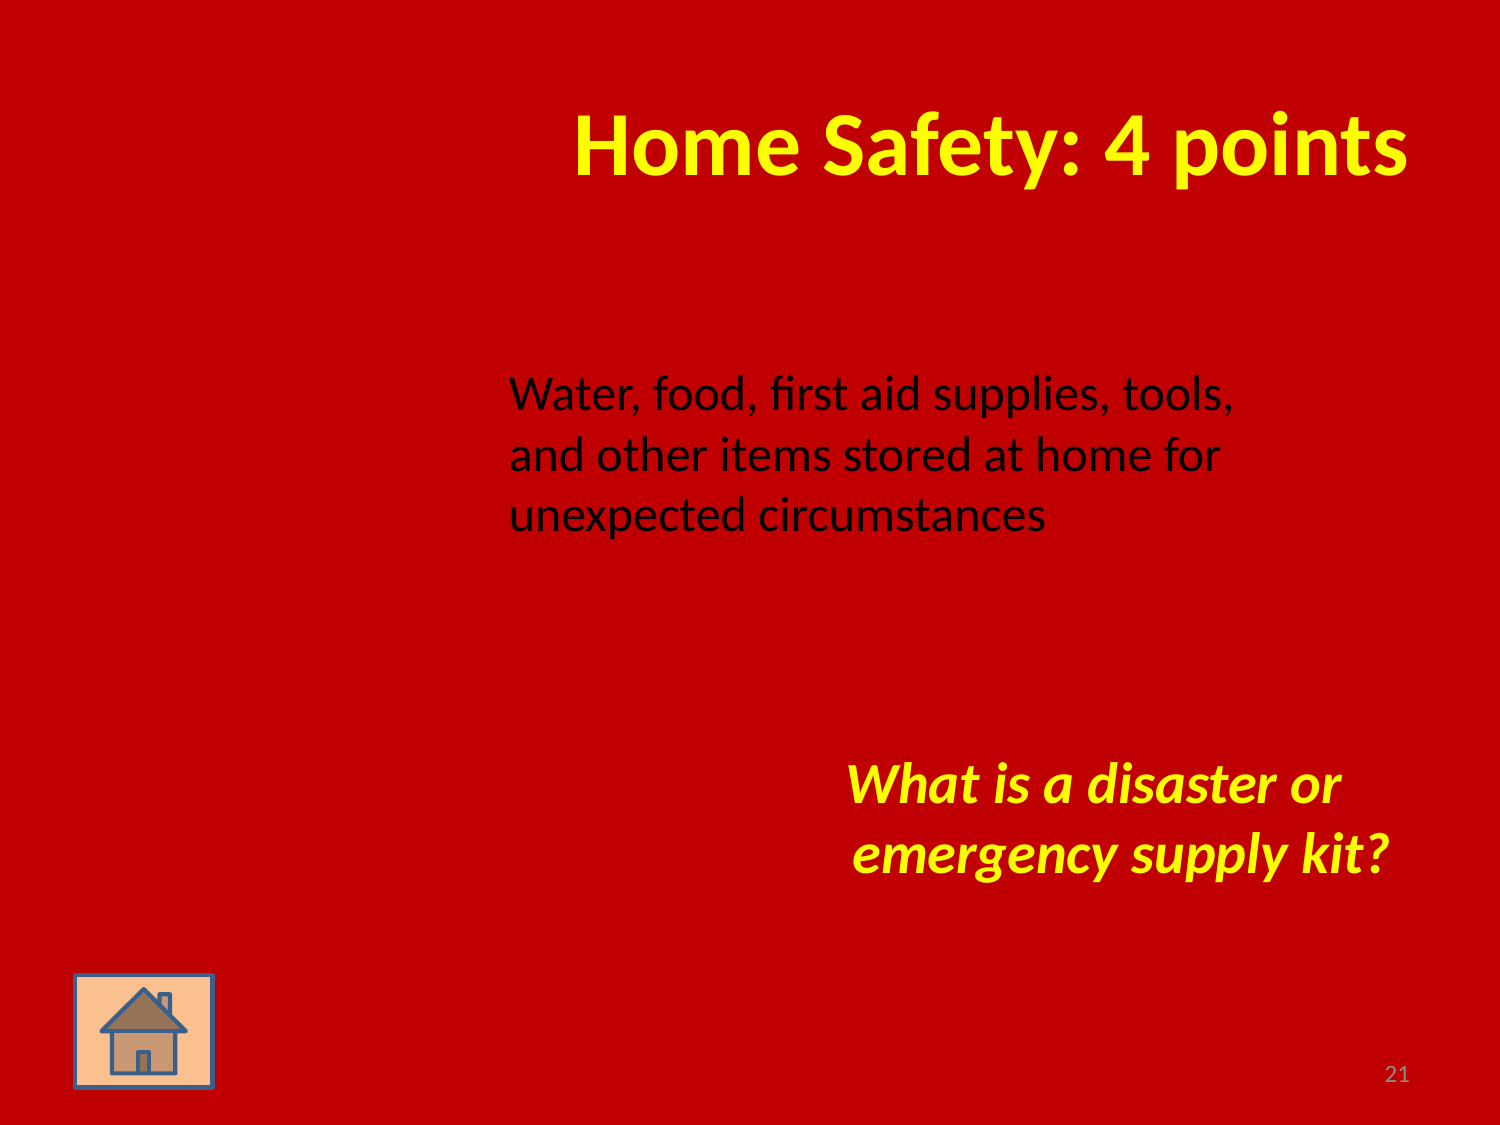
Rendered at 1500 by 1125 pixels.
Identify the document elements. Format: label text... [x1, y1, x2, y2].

text_box [73, 973, 215, 1090]
list What is a disaster or emergency supply kit? [762, 737, 1425, 1005]
list Water, food, first aid supplies, tools, and other items stored at home for unexpected circumstances [437, 262, 1263, 725]
title Home Safety: 4 points [75, 45, 1425, 233]
slide_number 21 [1074, 1042, 1425, 1103]
